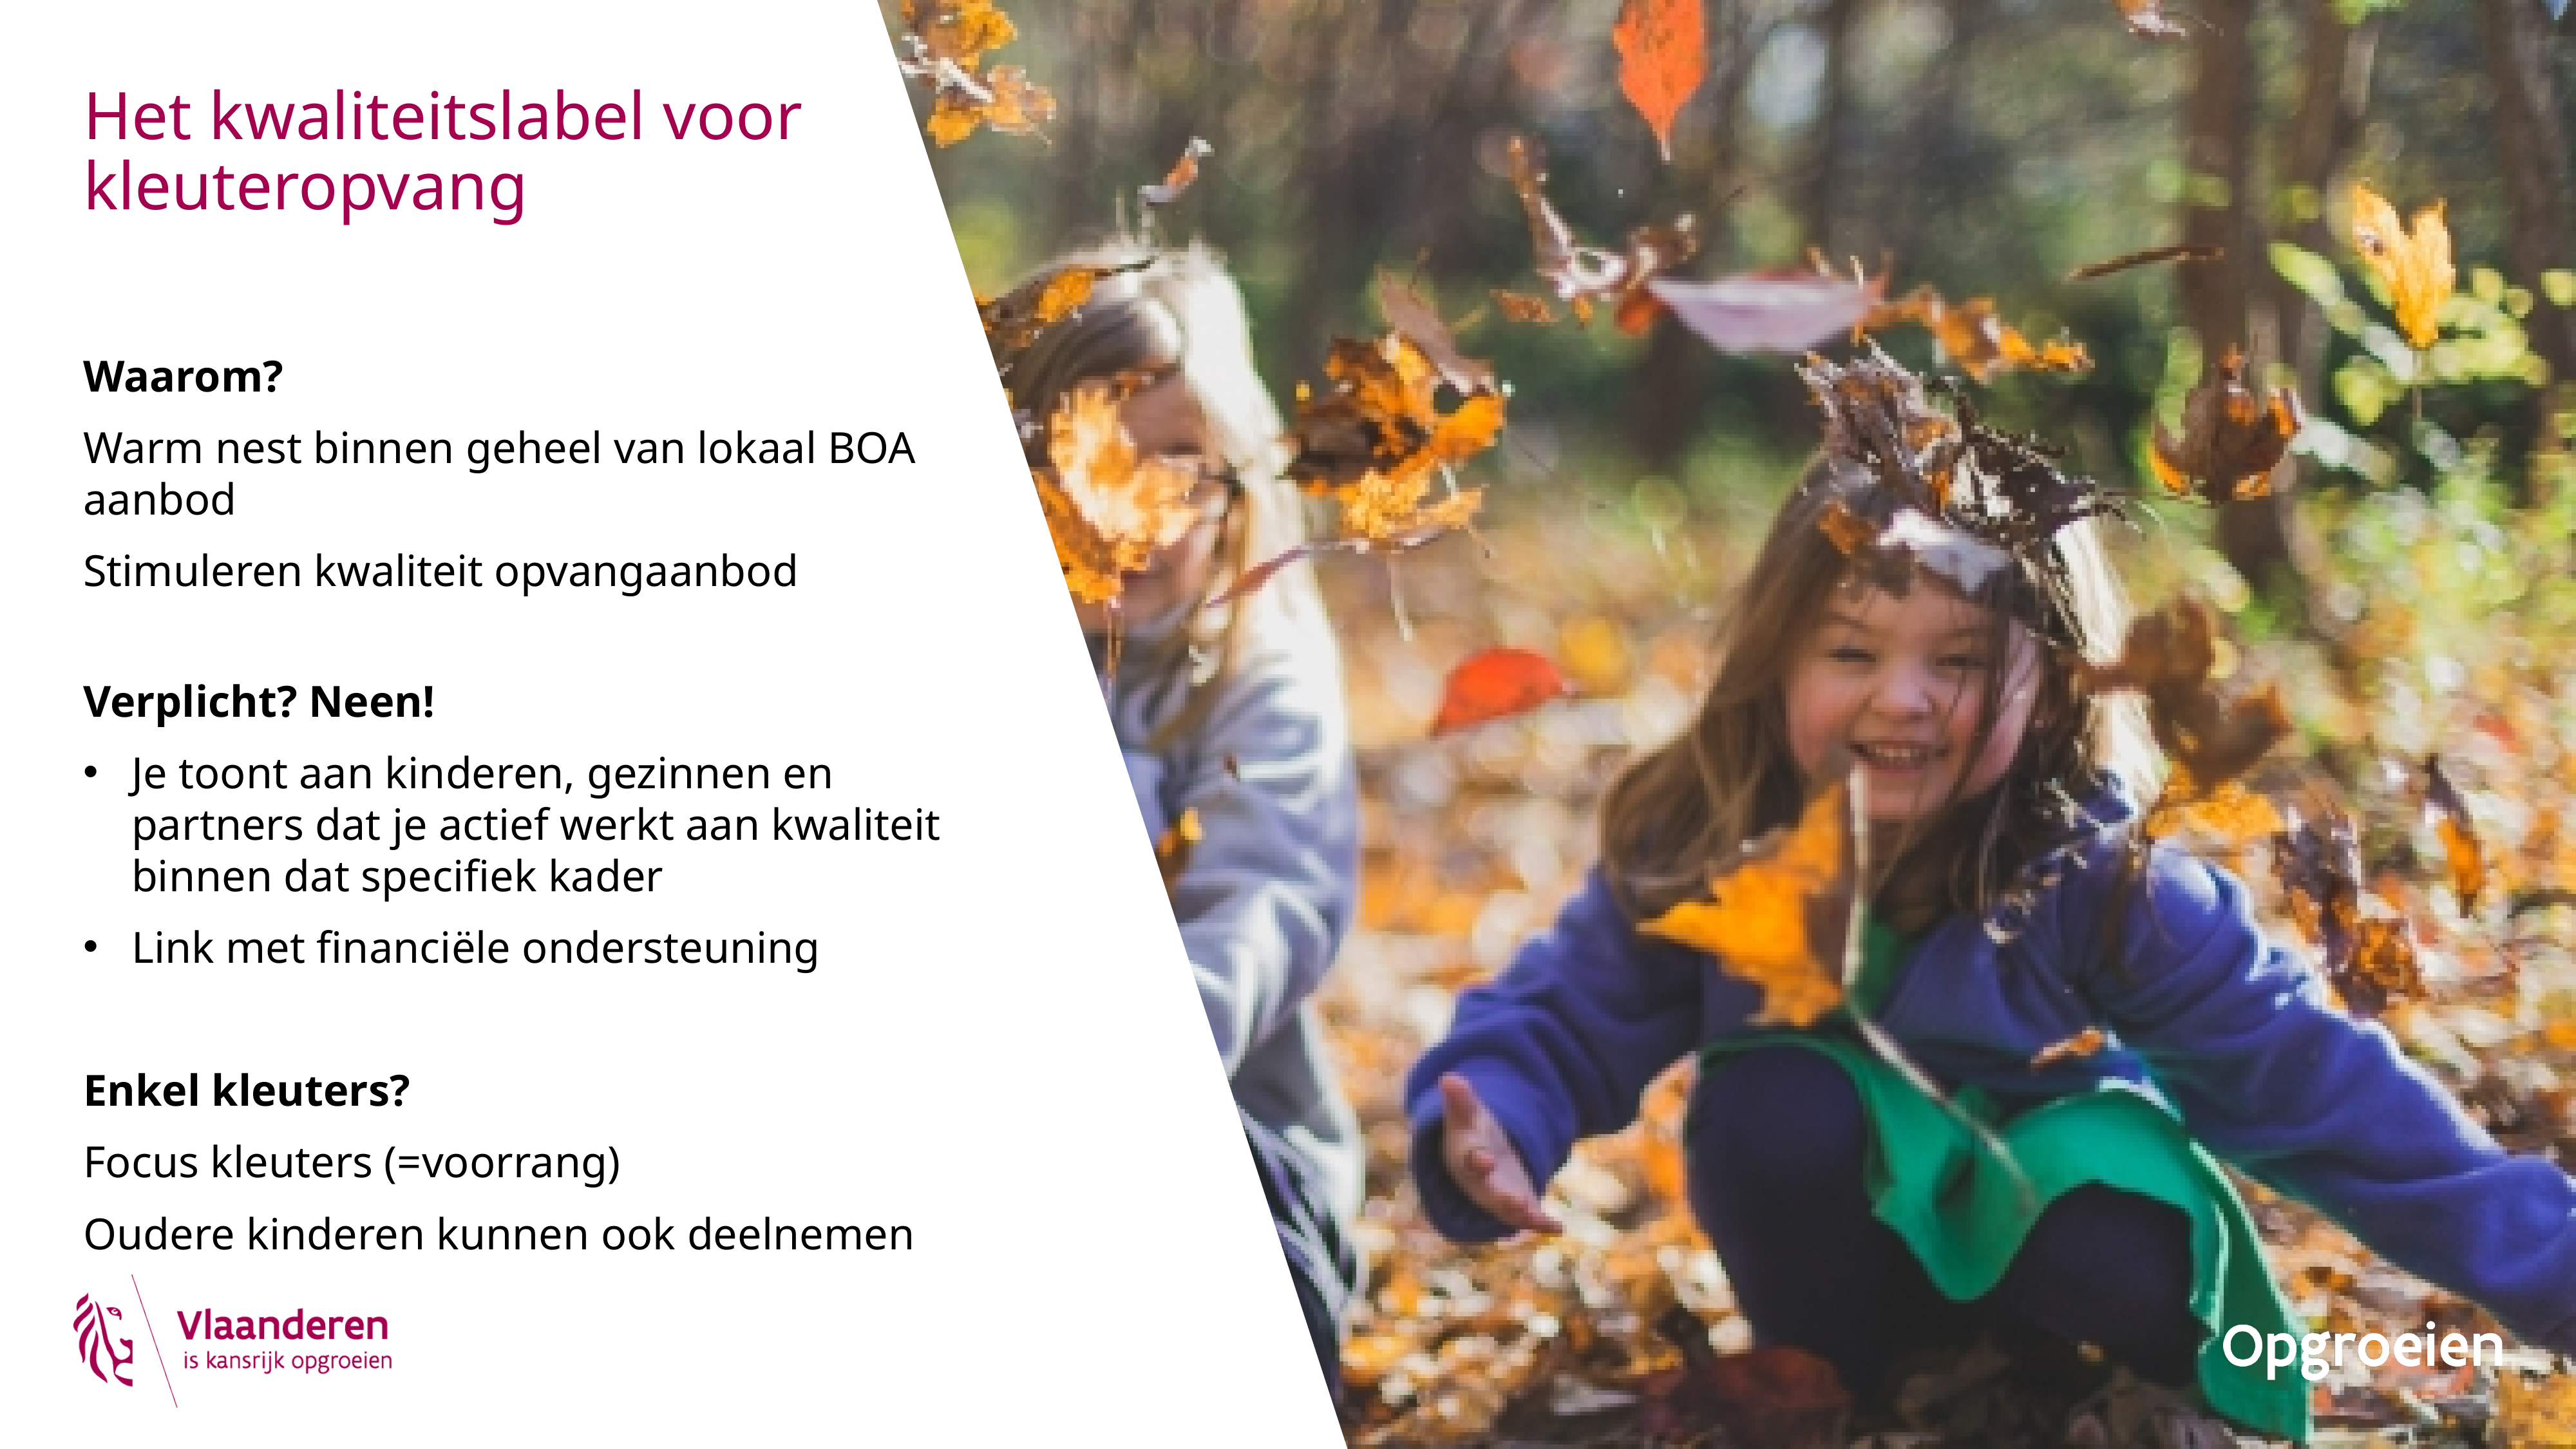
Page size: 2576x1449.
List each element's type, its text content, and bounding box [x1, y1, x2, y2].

list Waarom? Warm nest binnen geheel van lokaal BOA aanbod Stimuleren kwaliteit opvangaanbod Verplicht? Neen! Je toont aan kinderen, gezinnen en partners dat je actief werkt aan kwaliteit binnen dat specifiek kader Link met financiële ondersteuning Enkel kleuters? Focus kleuters (=voorrang) Oudere kinderen kunnen ook deelnemen [83, 348, 996, 1211]
picture [73, 1274, 392, 1408]
picture [878, 0, 2576, 1449]
title Het kwaliteitslabel voor kleuteropvang [83, 23, 811, 224]
